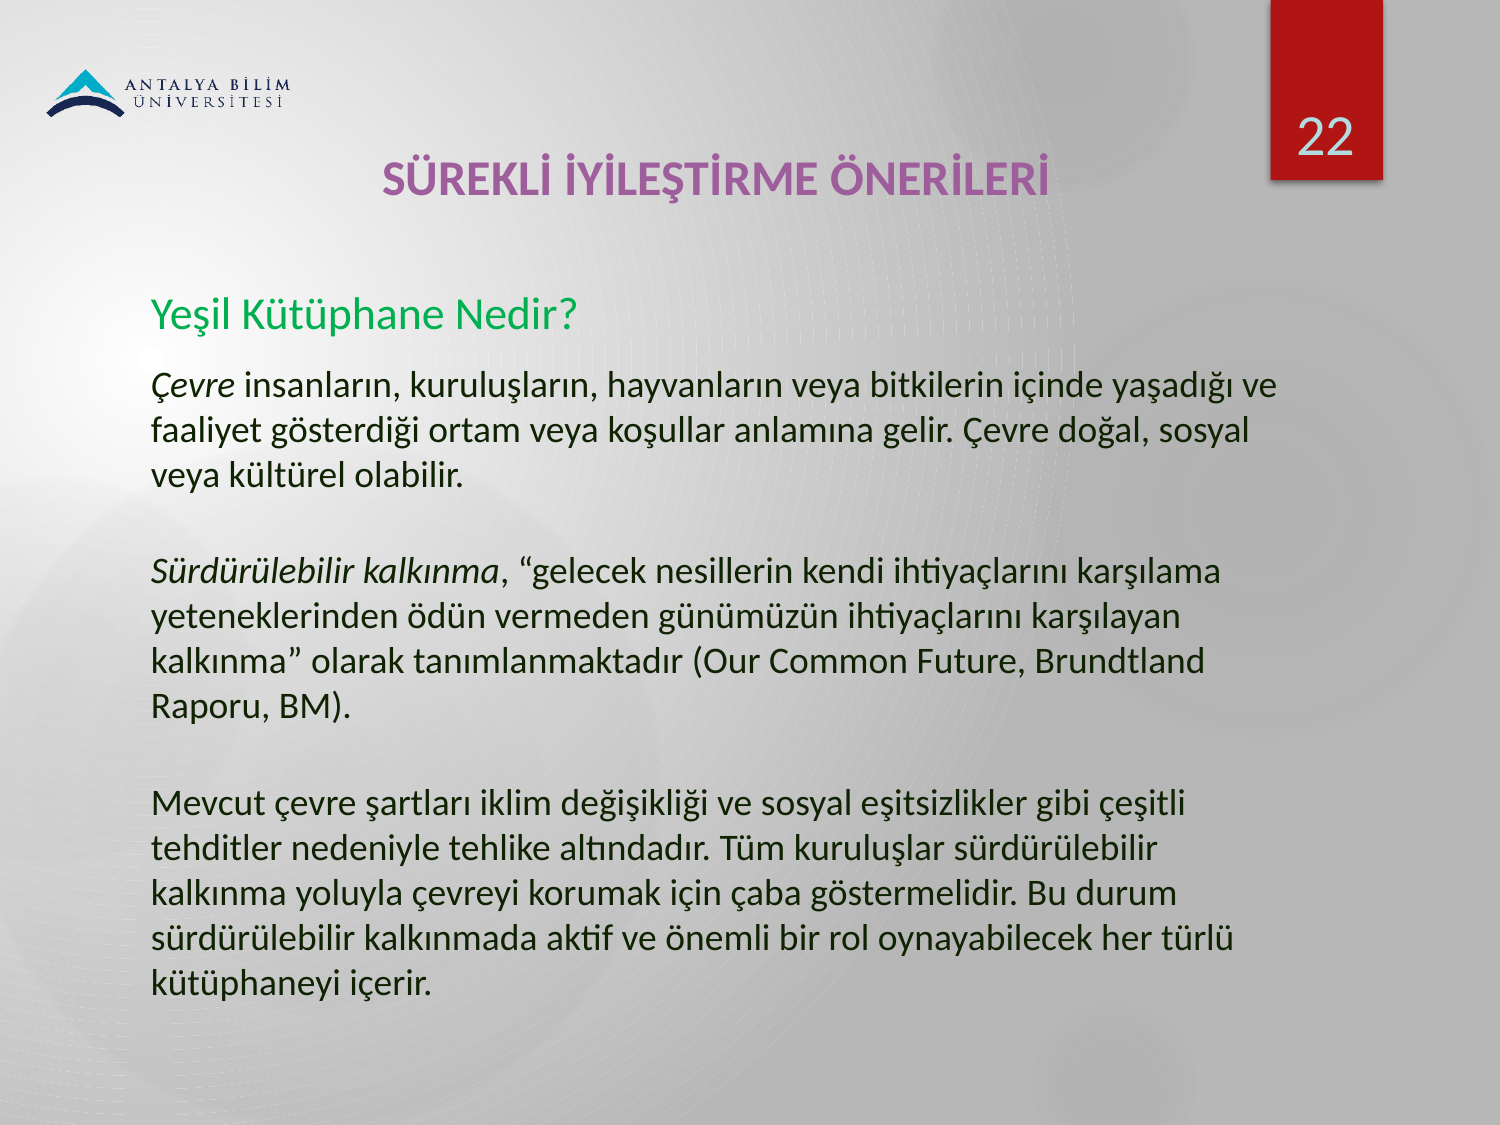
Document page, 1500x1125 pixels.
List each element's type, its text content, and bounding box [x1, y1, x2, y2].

list Yeşil Kütüphane Nedir? Çevre insanların, kuruluşların, hayvanların veya bitkilerin içinde yaşadığı ve faaliyet gösterdiği ortam veya koşullar anlamına gelir. Çevre doğal, sosyal veya kültürel olabilir. Sürdürülebilir kalkınma, “gelecek nesillerin kendi ihtiyaçlarını karşılama yeteneklerinden ödün vermeden günümüzün ihtiyaçlarını karşılayan kalkınma” olarak tanımlanmaktadır (Our Common Future, Brundtland Raporu, BM). Mevcut çevre şartları iklim değişikliği ve sosyal eşitsizlikler gibi çeşitli tehditler nedeniyle tehlike altındadır. Tüm kuruluşlar sürdürülebilir kalkınma yoluyla çevreyi korumak için çaba göstermelidir. Bu durum sürdürülebilir kalkınmada aktif ve önemli bir rol oynayabilecek her türlü kütüphaneyi içerir. [135, 276, 1313, 1025]
text_box SÜREKLİ İYİLEŞTİRME ÖNERİLERİ [252, 81, 1181, 277]
picture [46, 67, 290, 120]
slide_number 22 [1273, 48, 1378, 175]
